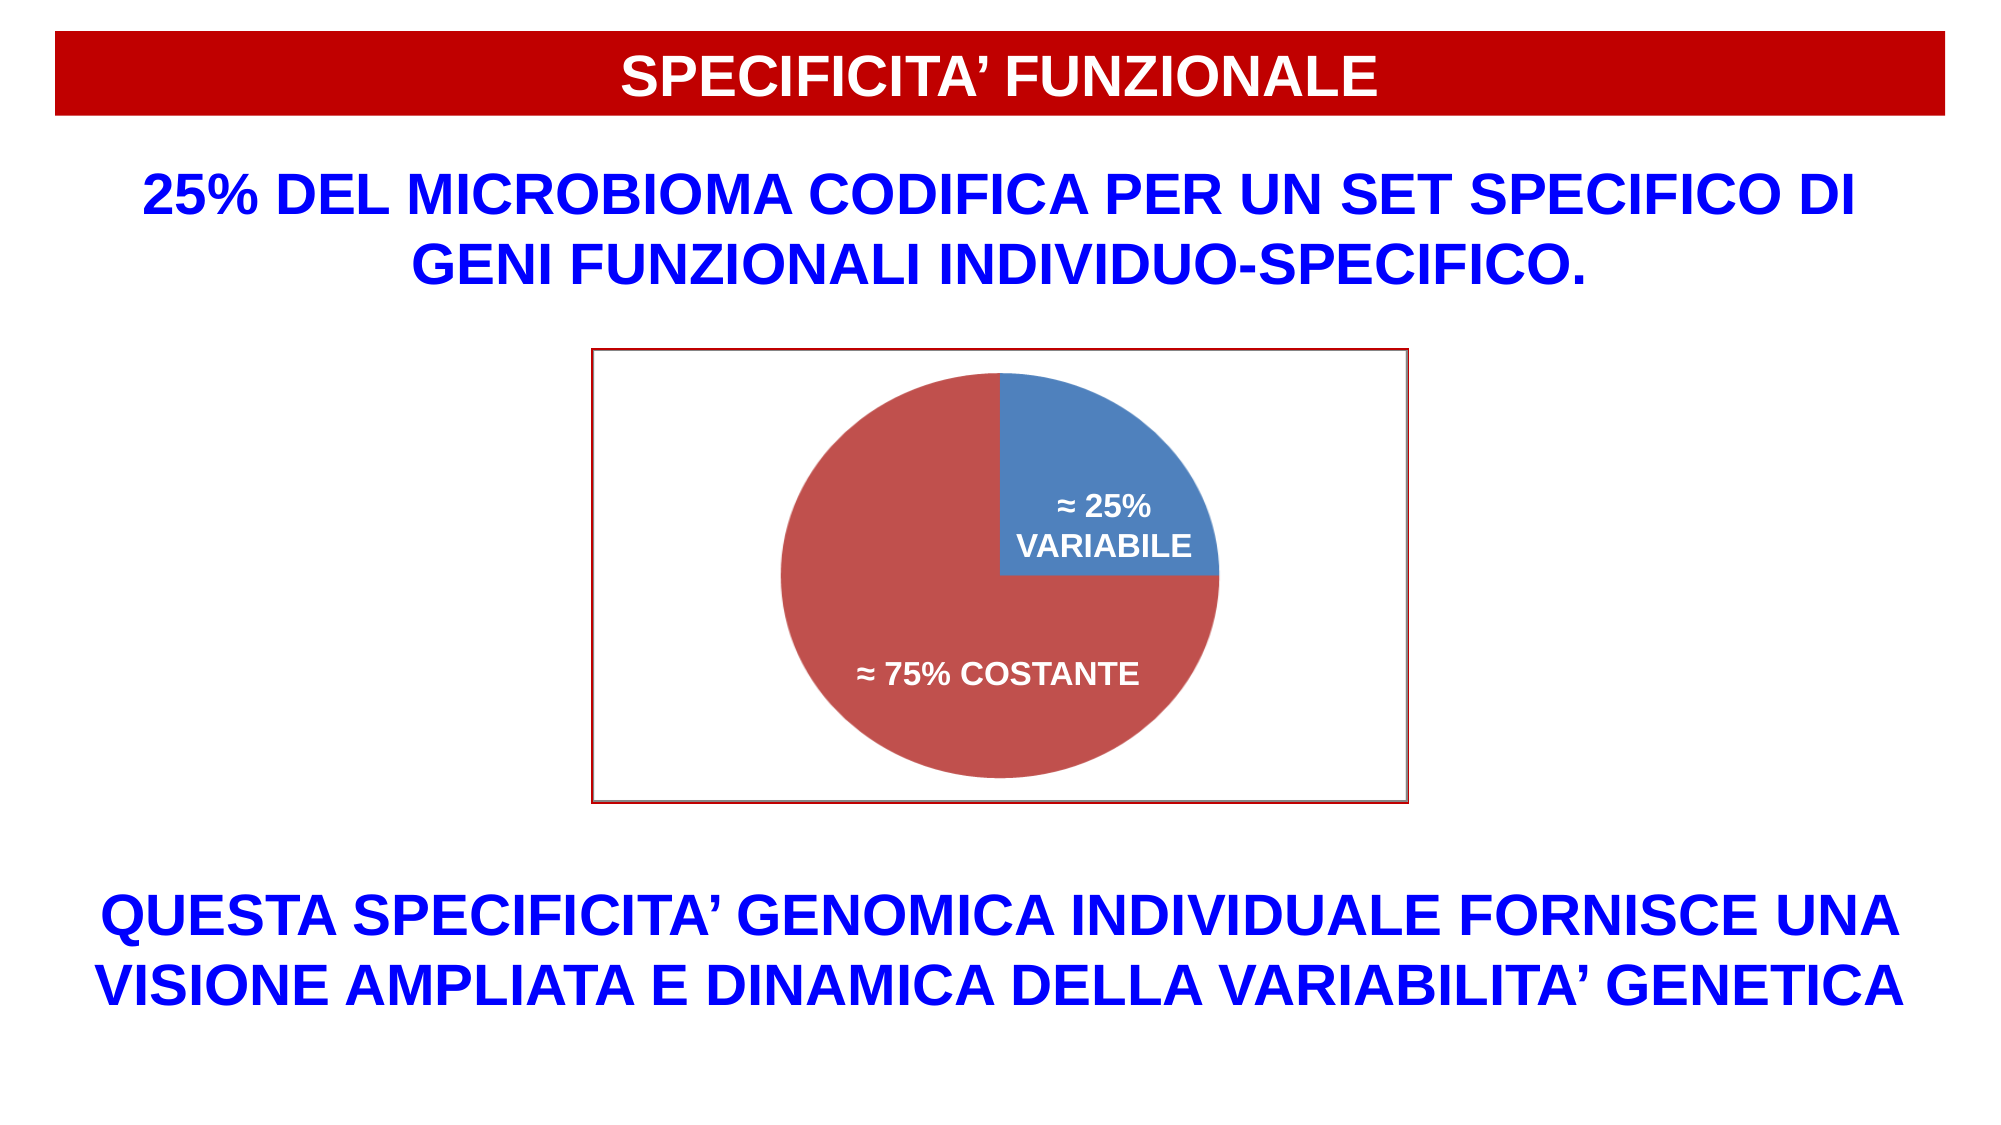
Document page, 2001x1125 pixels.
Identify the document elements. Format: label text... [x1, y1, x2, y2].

text_box SPECIFICITA’ FUNZIONALE [55, 31, 1946, 116]
text_box QUESTA SPECIFICITA’ GENOMICA INDIVIDUALE FORNISCE UNA VISIONE AMPLIATA E DINAMICA DELLA VARIABILITA’ GENETICA [55, 869, 1946, 1025]
text_box 25% DEL MICROBIOMA CODIFICA PER UN SET SPECIFICO DI GENI FUNZIONALI INDIVIDUO-SPECIFICO. [55, 148, 1946, 304]
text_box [592, 349, 1408, 803]
